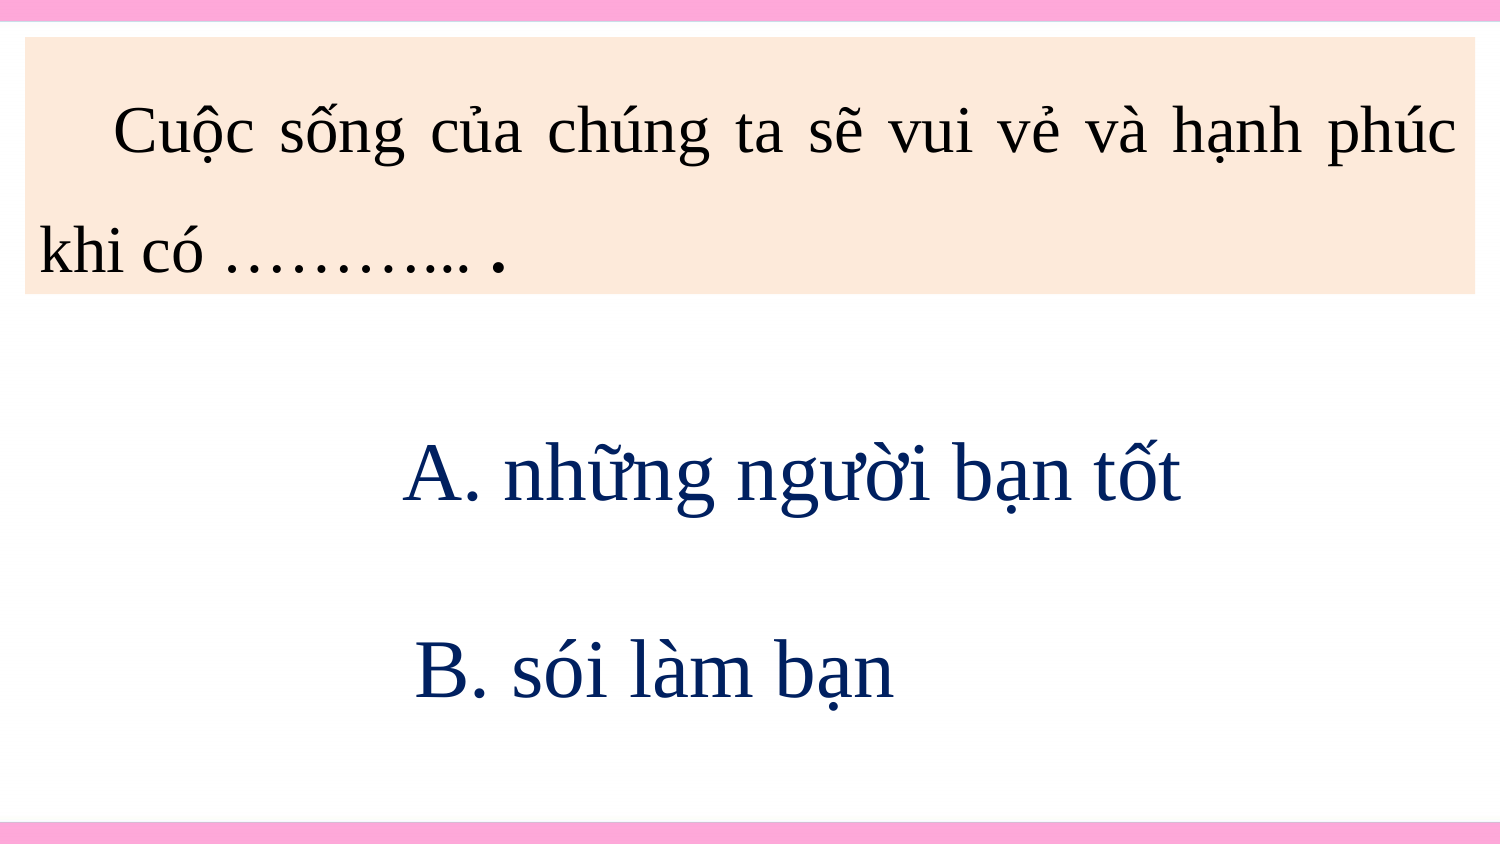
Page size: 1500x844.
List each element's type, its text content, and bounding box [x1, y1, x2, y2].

text_box B. sói làm bạn [399, 593, 1238, 735]
text_box A. những người bạn tốt [387, 396, 1339, 538]
picture [0, 0, 1500, 844]
title Cuộc sống của chúng ta sẽ vui vẻ và hạnh phúc khi có ………... . [25, 37, 1476, 295]
